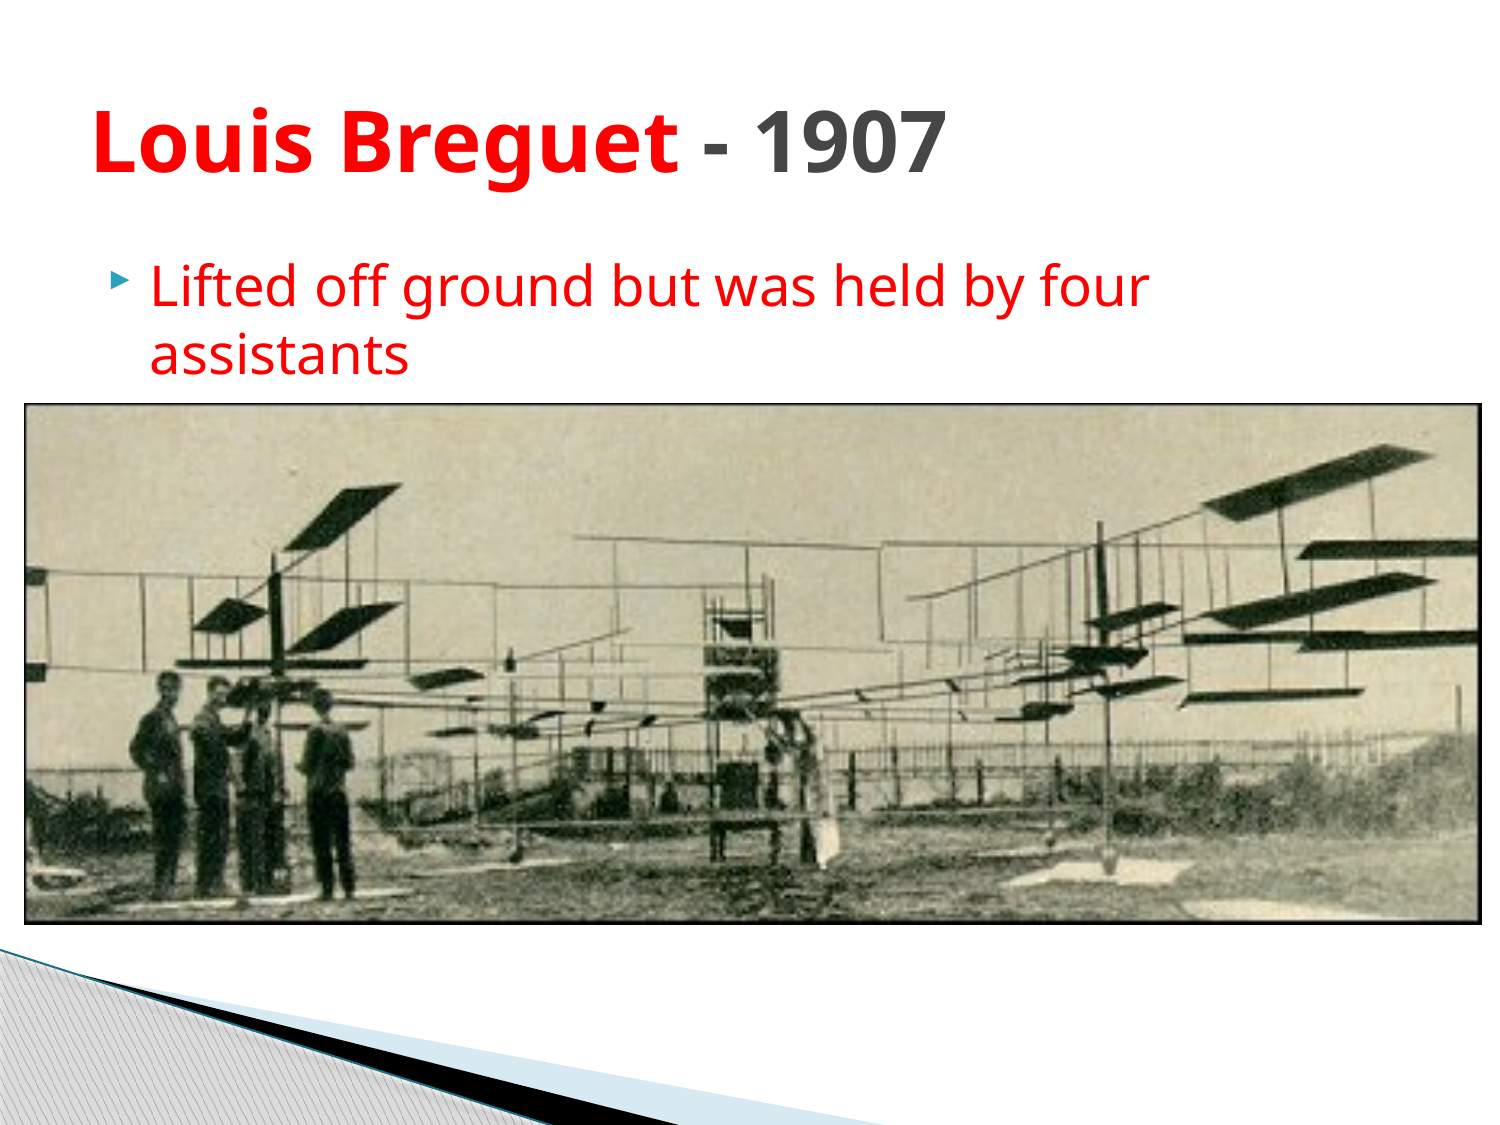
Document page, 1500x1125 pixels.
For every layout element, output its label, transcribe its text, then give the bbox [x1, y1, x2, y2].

list Lifted off ground but was held by four assistants [75, 937, 1425, 986]
title Louis Breguet - 1907 [75, 45, 1425, 233]
picture [24, 402, 1482, 926]
list Lifted off ground but was held by four assistants [75, 243, 1425, 402]
